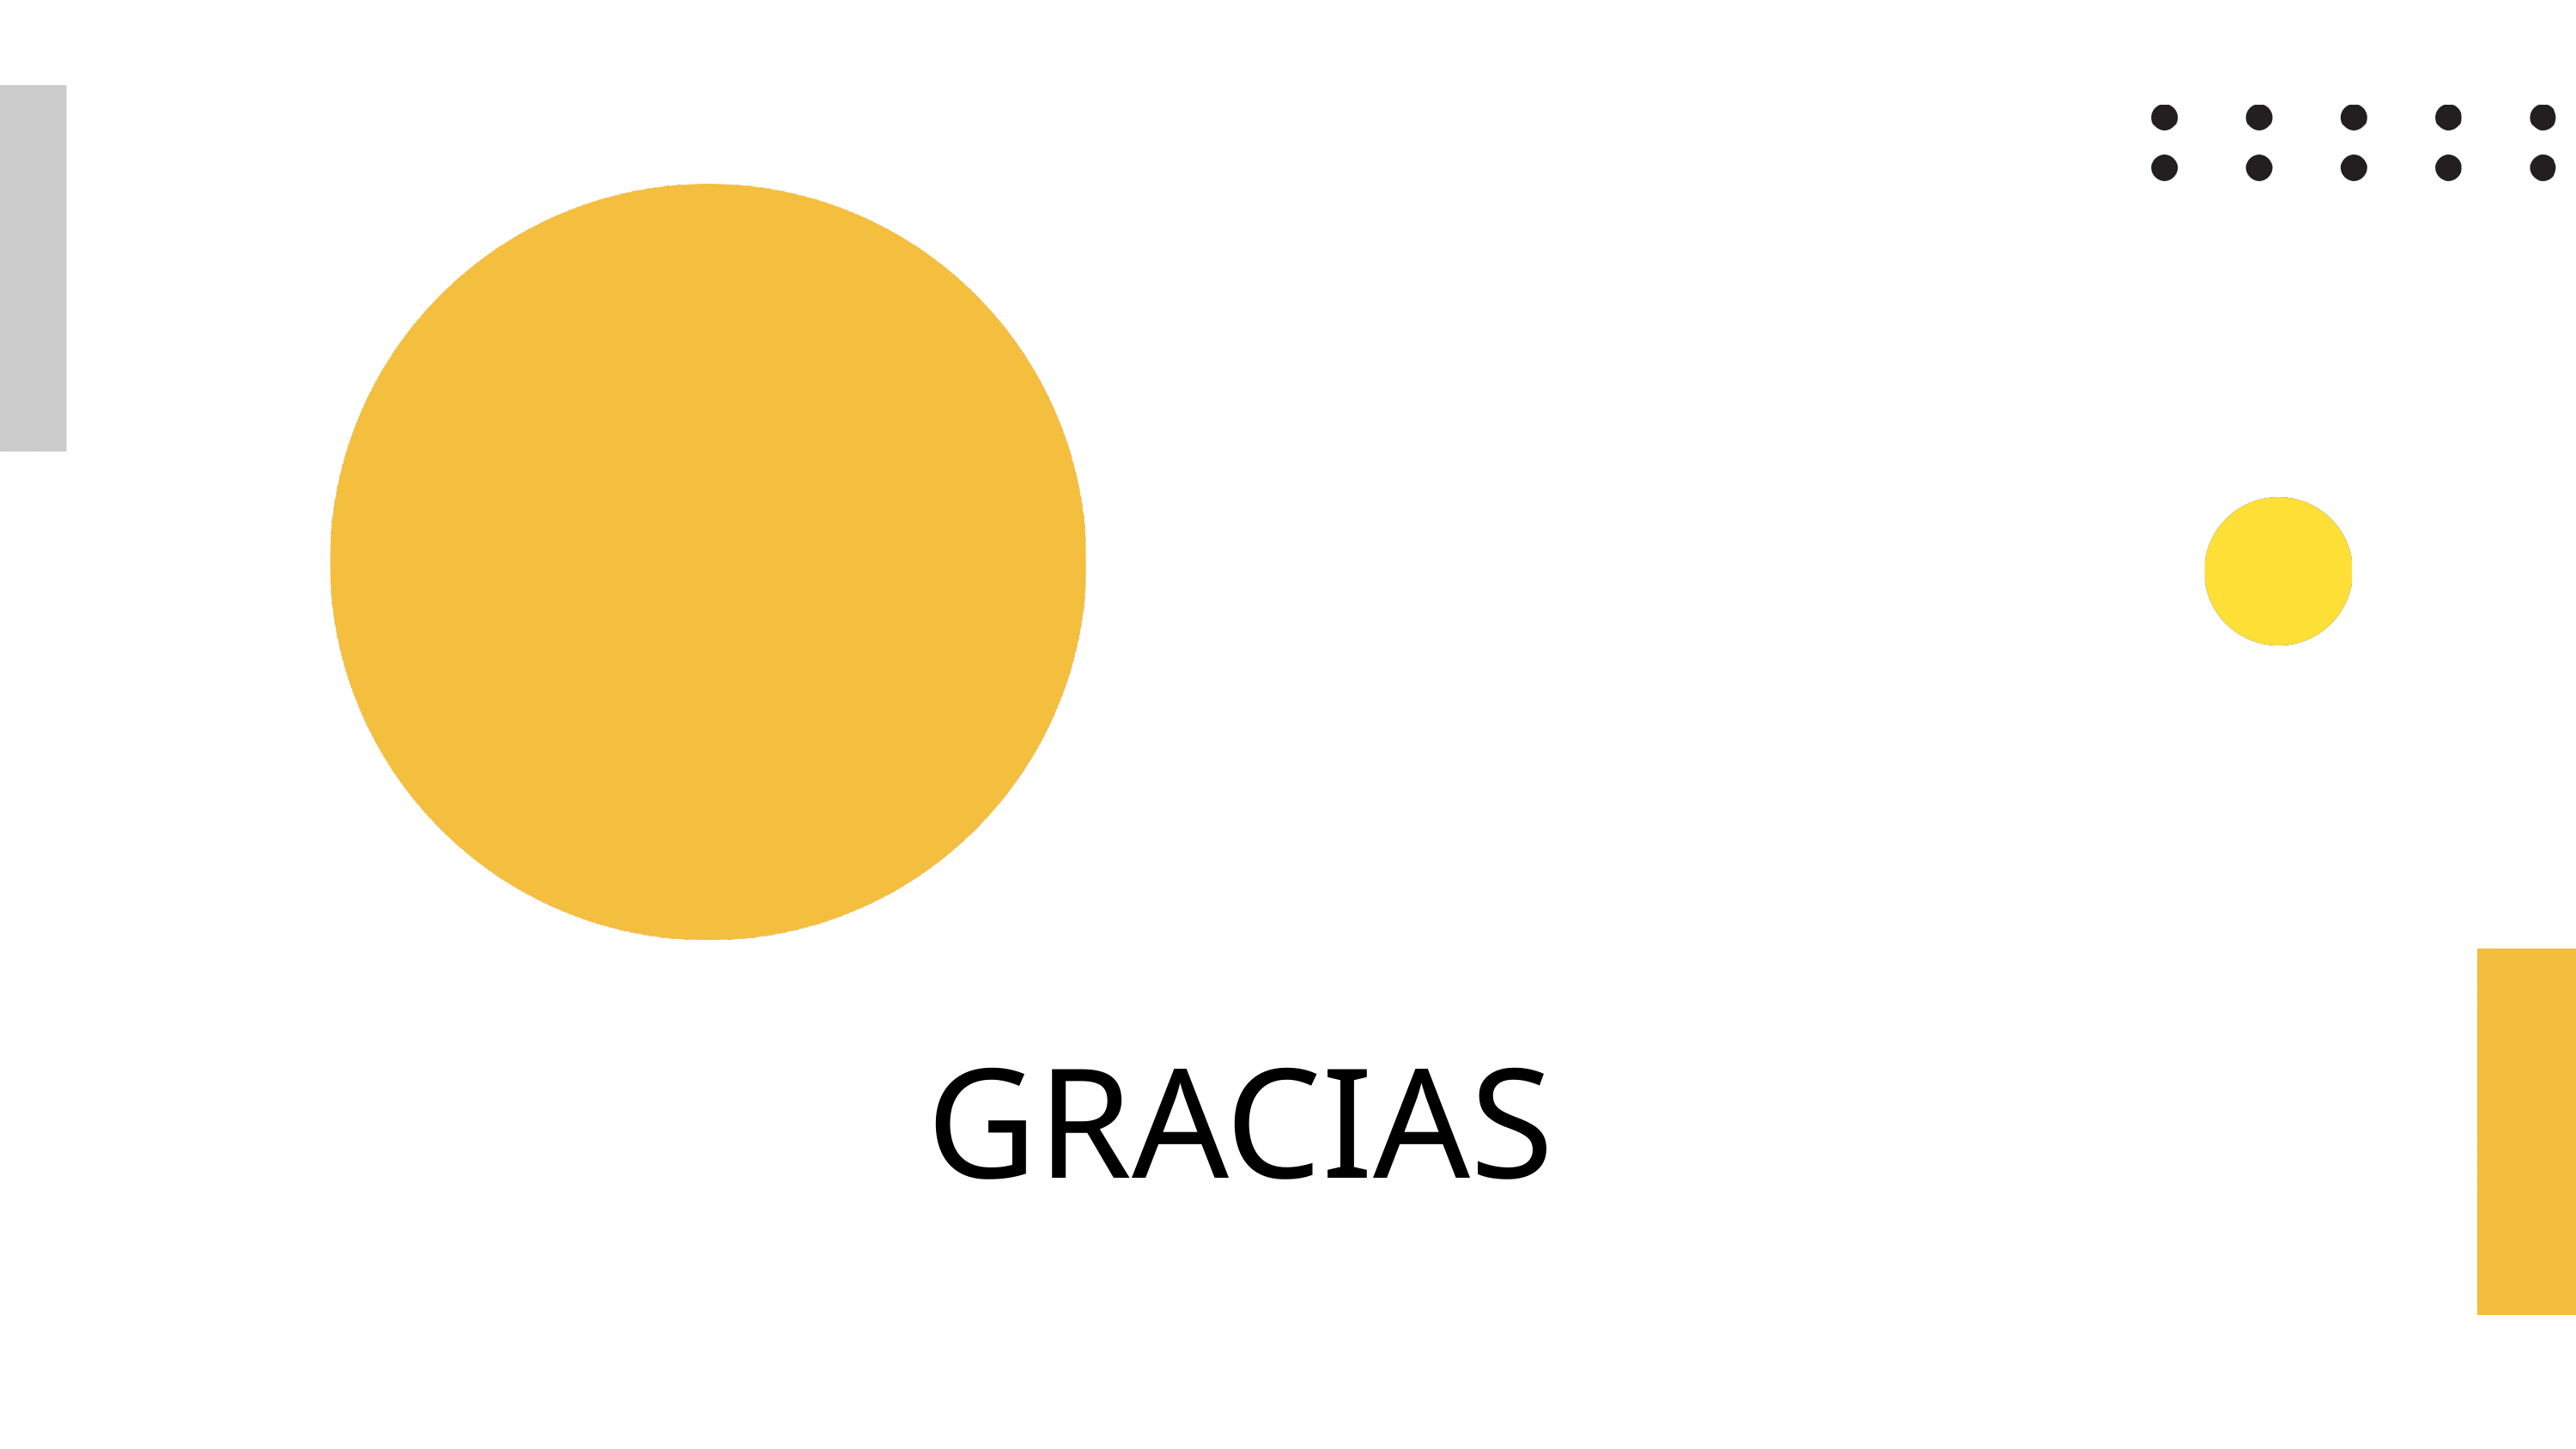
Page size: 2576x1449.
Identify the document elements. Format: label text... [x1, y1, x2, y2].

text_box [2135, 105, 2570, 185]
text_box GRACIAS [393, 1026, 2087, 1210]
text_box [2477, 949, 2576, 1315]
text_box [330, 184, 1086, 940]
text_box [2204, 497, 2353, 646]
text_box [0, 85, 67, 452]
